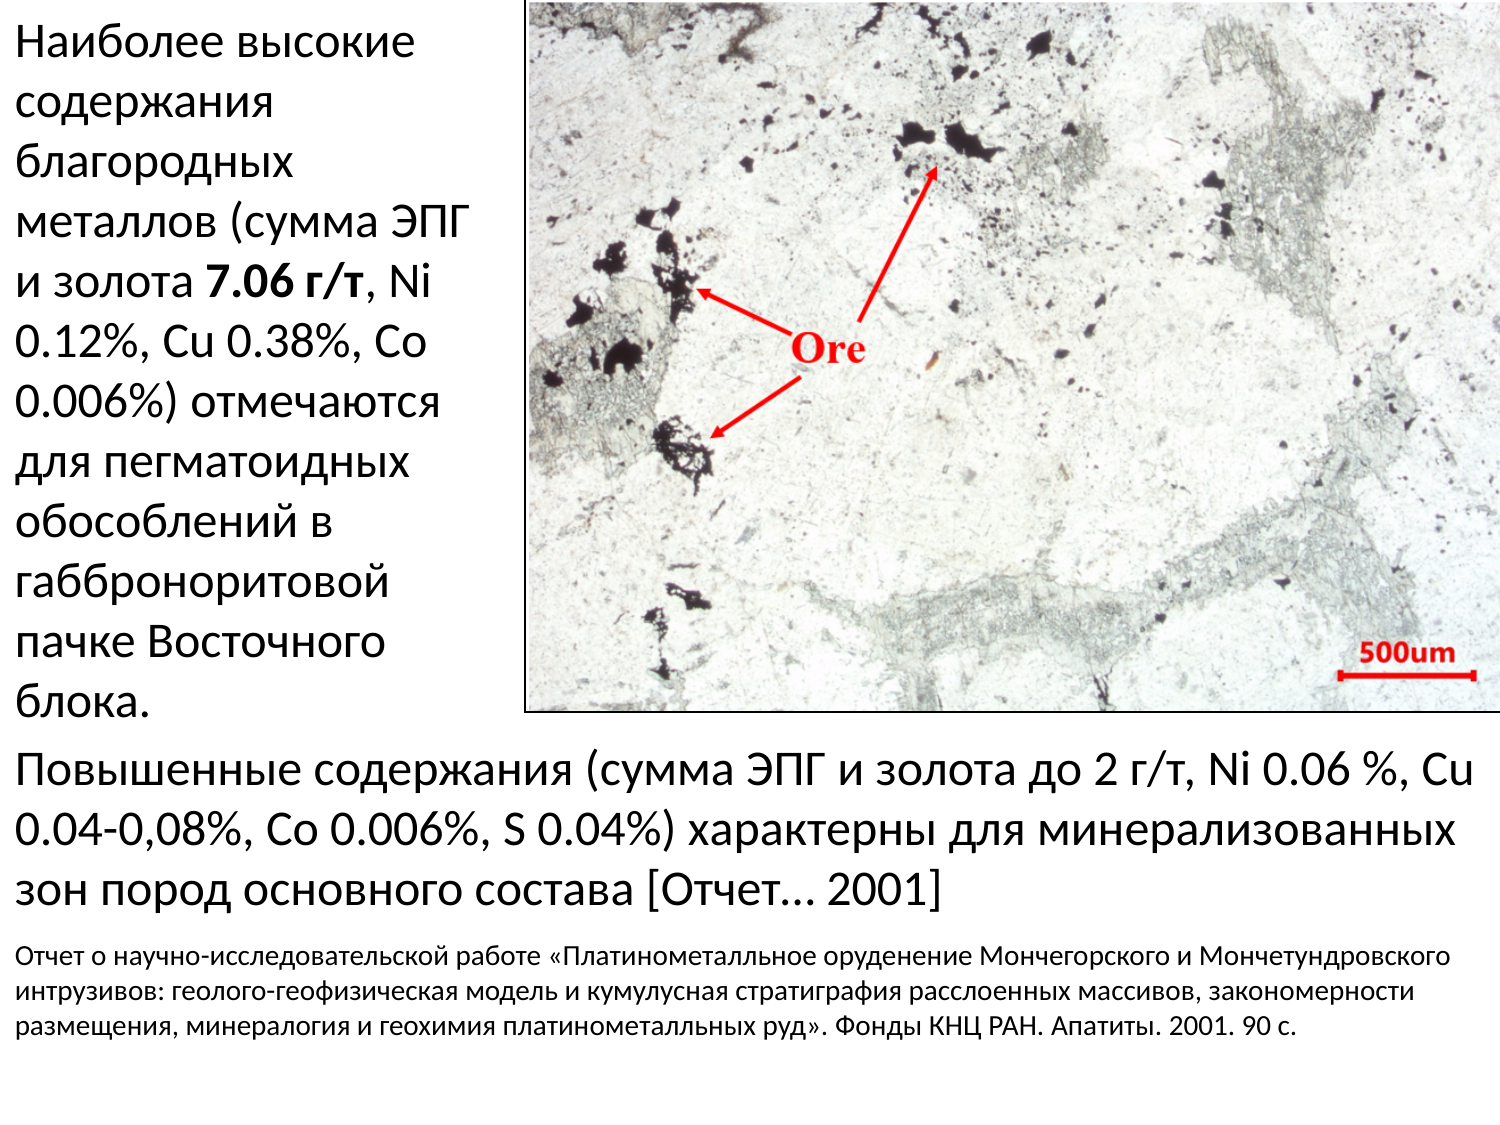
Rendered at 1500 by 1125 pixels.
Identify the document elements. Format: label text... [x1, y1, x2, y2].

text_box Повышенные содержания (сумма ЭПГ и золота до 2 г/т, Ni 0.06 %, Cu 0.04-0,08%, Co 0.006%, S 0.04%) характерны для минерализованных зон пород основного состава [Отчет… 2001] [0, 727, 1500, 923]
picture [525, 0, 1500, 712]
text_box Наиболее высокие содержания благородных металлов (сумма ЭПГ и золота 7.06 г/т, Ni 0.12%, Cu 0.38%, Co 0.006%) отмечаются для пегматоидных обособлений в габброноритовой пачке Восточного блока. [0, 0, 514, 727]
text_box Отчет о научно-исследовательской работе «Платинометалльное оруденение Мончегорского и Мончетундровского интрузивов: геолого-геофизическая модель и кумулусная стратиграфия расслоенных массивов, закономерности размещения, минералогия и геохимия платинометалльных руд». Фонды КНЦ РАН. Апатиты. 2001. 90 с. [0, 928, 1500, 1049]
